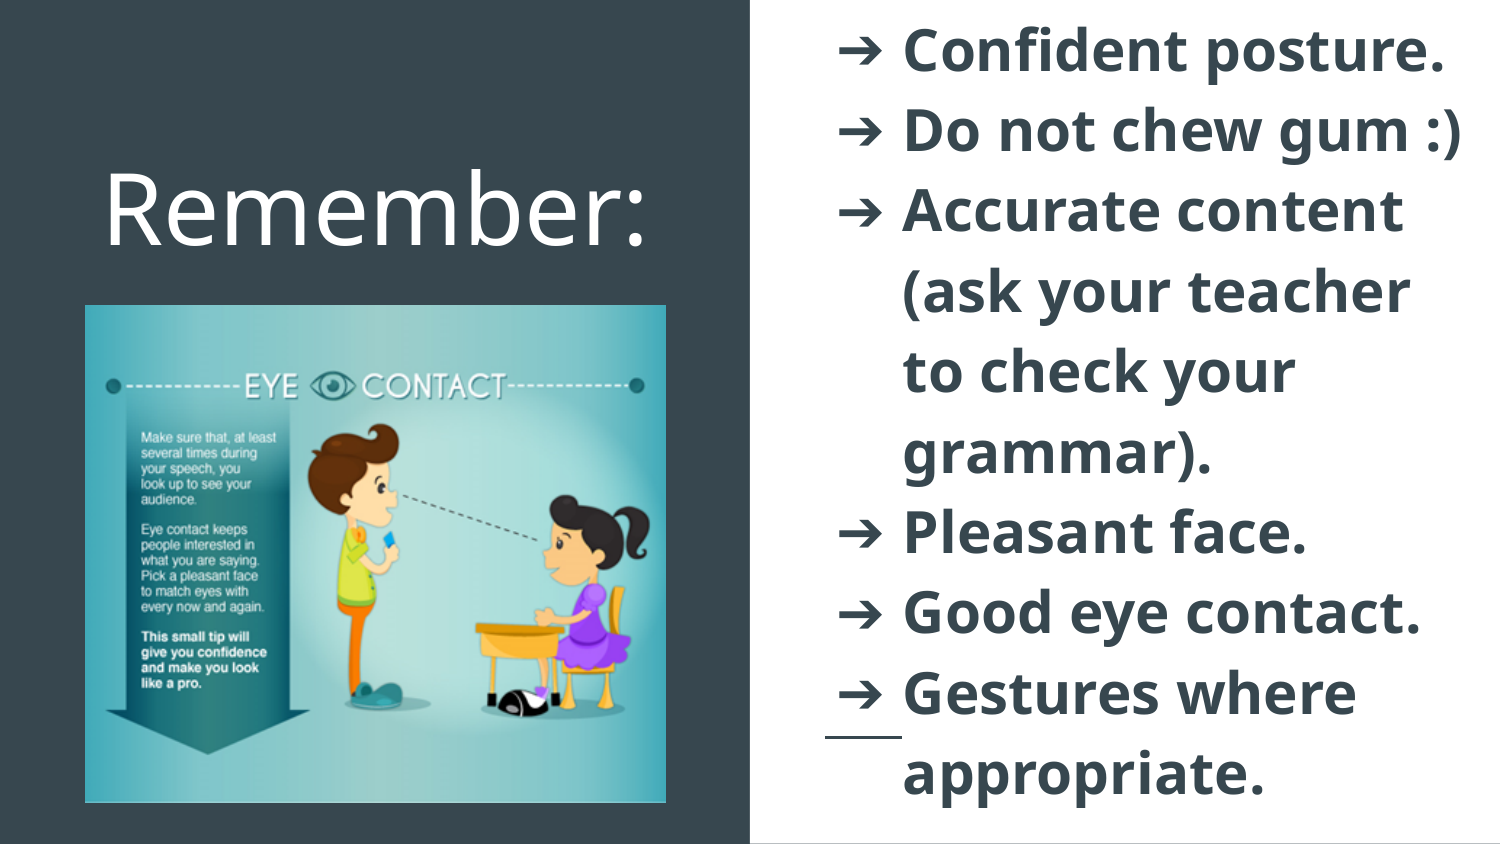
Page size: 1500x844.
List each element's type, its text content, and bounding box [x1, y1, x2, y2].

picture [85, 304, 666, 803]
title Remember: [43, 0, 708, 281]
list Confident posture. Do not chew gum :) Accurate content (ask your teacher to check your grammar). Pleasant face. Good eye contact. Gestures where appropriate. [812, 0, 1500, 832]
